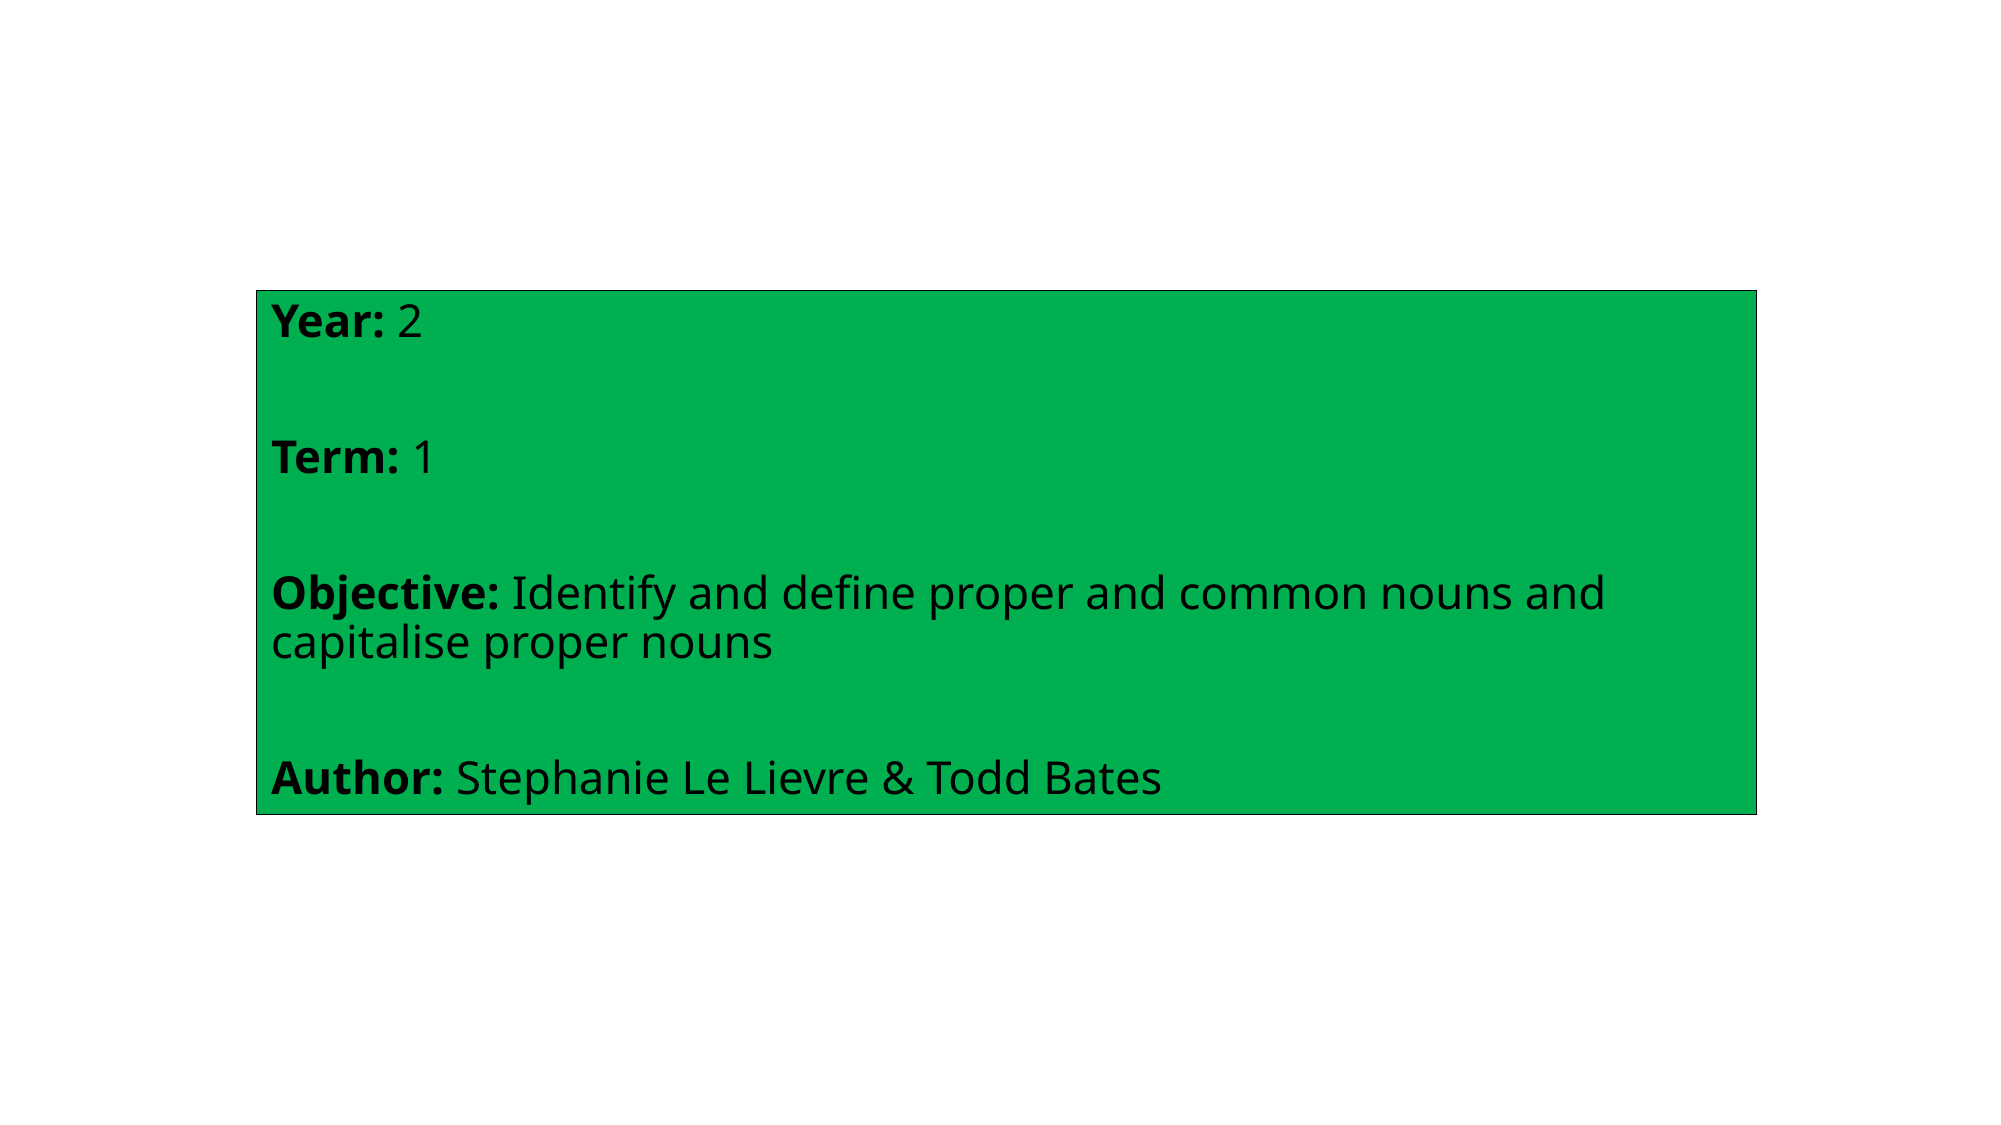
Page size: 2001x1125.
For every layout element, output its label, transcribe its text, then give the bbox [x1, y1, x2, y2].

subtitle Year: 2 Term: 1 Objective: Identify and define proper and common nouns and capitalise proper nouns Author: Stephanie Le Lievre & Todd Bates [256, 290, 1757, 815]
